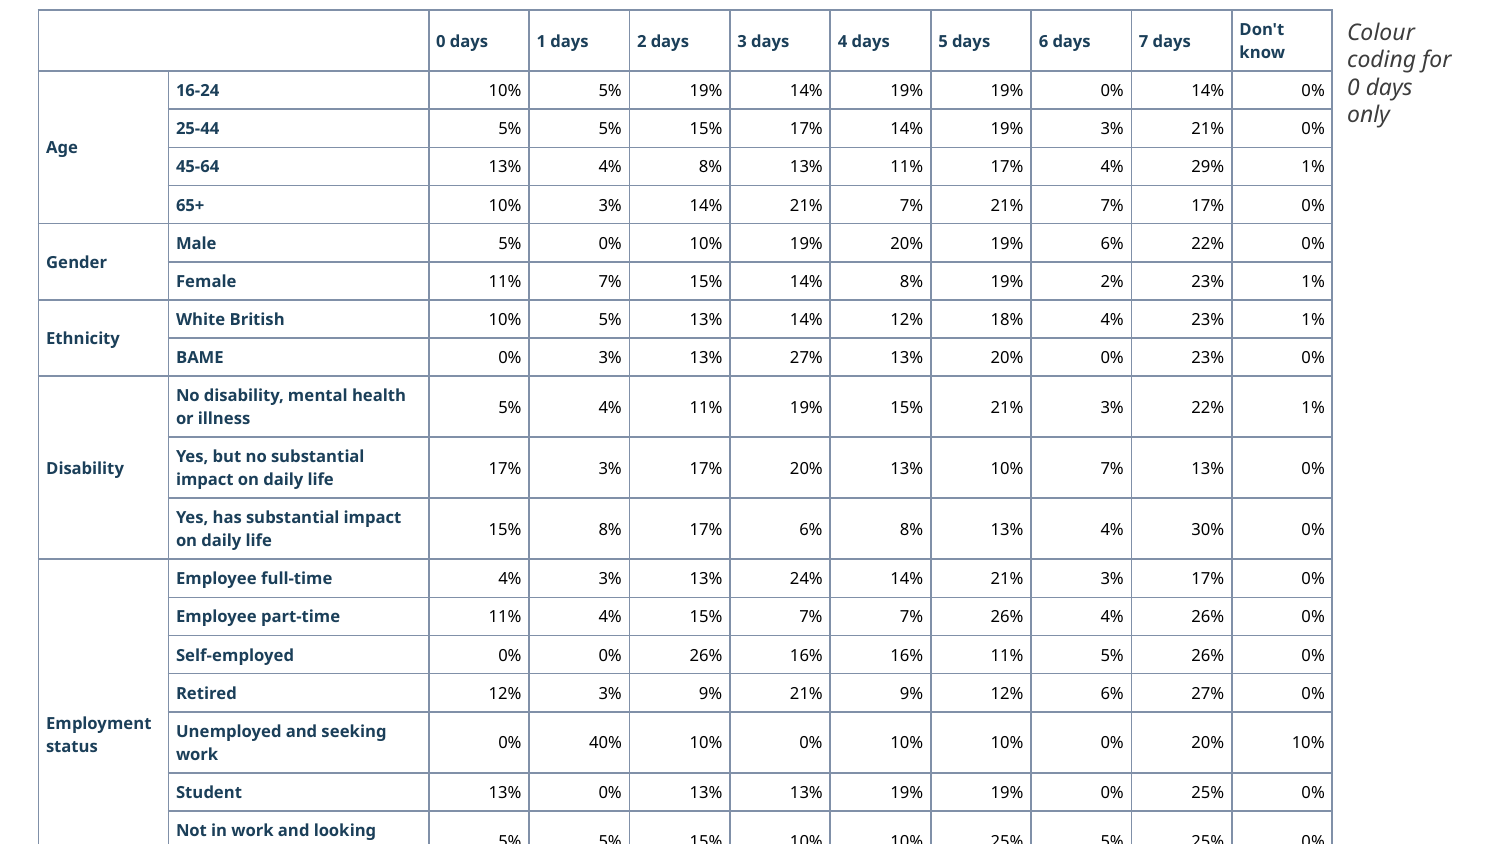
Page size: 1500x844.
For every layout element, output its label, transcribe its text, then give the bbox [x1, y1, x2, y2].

table_cell 16% [831, 636, 930, 673]
table_cell 14% [731, 263, 829, 299]
table_cell 3% [530, 560, 629, 597]
table_cell 4% [1032, 499, 1131, 558]
table_cell 13% [831, 339, 930, 375]
table_cell 16% [731, 636, 829, 673]
table_cell Employment status [39, 560, 168, 844]
table_cell 17% [932, 148, 1030, 185]
table_cell 26% [630, 636, 729, 673]
table_cell 19% [731, 377, 829, 436]
table_cell 11% [430, 598, 528, 635]
table_cell 15% [630, 812, 729, 844]
table_cell 11% [932, 636, 1030, 673]
table_cell 11% [430, 263, 528, 299]
table_cell Yes, has substantial impact on daily life [169, 499, 428, 558]
table_cell 0% [1233, 598, 1331, 635]
table_cell 11% [630, 377, 729, 436]
table_cell 5% [530, 812, 629, 844]
table_cell 24% [731, 560, 829, 597]
table_cell 21% [1132, 110, 1231, 147]
table_cell Disability [39, 377, 168, 558]
table_cell Unemployed and seeking work [169, 713, 428, 772]
table_cell Student [169, 774, 428, 810]
table_cell 13% [731, 148, 829, 185]
table_cell 13% [1132, 438, 1231, 497]
table_cell 10% [932, 438, 1030, 497]
table_cell 10% [630, 224, 729, 261]
table_cell 8% [530, 499, 629, 558]
table_cell 17% [731, 110, 829, 147]
table_cell 0% [1233, 812, 1331, 844]
table_cell 5% [430, 812, 528, 844]
table_cell 19% [932, 774, 1030, 810]
table_cell 1% [1233, 377, 1331, 436]
table_cell 4% [1032, 598, 1131, 635]
table_header 5 days [932, 11, 1030, 70]
table_cell 14% [831, 110, 930, 147]
table_cell 13% [831, 438, 930, 497]
table_cell 23% [1132, 301, 1231, 337]
table_cell 14% [731, 301, 829, 337]
table_cell 27% [731, 339, 829, 375]
table_cell 21% [932, 186, 1030, 223]
table_cell 17% [1132, 560, 1231, 597]
table_cell Male [169, 224, 428, 261]
table_cell 10% [430, 301, 528, 337]
table_cell 15% [630, 263, 729, 299]
table_cell 0% [1032, 72, 1131, 108]
table_cell Yes, but no substantial impact on daily life [169, 438, 428, 497]
table_cell 5% [530, 301, 629, 337]
table_cell 10% [430, 72, 528, 108]
table_cell 0% [1233, 224, 1331, 261]
table_cell 7% [831, 598, 930, 635]
table_cell 22% [1132, 377, 1231, 436]
table_cell 20% [831, 224, 930, 261]
table_cell 2% [1032, 263, 1131, 299]
table_cell 5% [430, 377, 528, 436]
table_cell 13% [630, 560, 729, 597]
table_header 0 days [430, 11, 528, 70]
table_cell 4% [1032, 301, 1131, 337]
table_cell 10% [731, 812, 829, 844]
table_cell 17% [630, 499, 729, 558]
table_cell 25-44 [169, 110, 428, 147]
table_cell 13% [430, 774, 528, 810]
table_cell 21% [932, 560, 1030, 597]
table_cell 10% [831, 812, 930, 844]
table_cell 15% [430, 499, 528, 558]
table_cell 10% [932, 713, 1030, 772]
table_cell 29% [1132, 148, 1231, 185]
table_cell 17% [630, 438, 729, 497]
table_cell 13% [731, 774, 829, 810]
table_cell 19% [932, 263, 1030, 299]
table_cell 8% [831, 499, 930, 558]
table_cell 15% [630, 598, 729, 635]
table_cell 25% [932, 812, 1030, 844]
table_cell 15% [831, 377, 930, 436]
table_header Don't know [1233, 11, 1331, 70]
table_cell 14% [630, 186, 729, 223]
table_cell 0% [1233, 499, 1331, 558]
table_cell 65+ [169, 186, 428, 223]
table_cell 5% [1032, 812, 1131, 844]
table_cell 0% [530, 224, 629, 261]
table_cell 17% [1132, 186, 1231, 223]
table_header 4 days [831, 11, 930, 70]
table_cell Retired [169, 674, 428, 711]
table_cell 3% [1032, 377, 1131, 436]
table_cell 4% [1032, 148, 1131, 185]
table_cell 11% [831, 148, 930, 185]
table_cell 8% [831, 263, 930, 299]
table_cell 5% [530, 72, 629, 108]
table_cell BAME [169, 339, 428, 375]
table_cell 4% [430, 560, 528, 597]
table_cell Age [39, 72, 168, 223]
table_cell White British [169, 301, 428, 337]
table_cell 0% [430, 713, 528, 772]
table_cell 16-24 [169, 72, 428, 108]
table_cell 18% [932, 301, 1030, 337]
table_cell 0% [731, 713, 829, 772]
table_cell Ethnicity [39, 301, 168, 375]
table_cell 20% [1132, 713, 1231, 772]
table_cell 0% [430, 636, 528, 673]
table_cell 0% [1233, 339, 1331, 375]
table_cell 0% [1233, 560, 1331, 597]
table_header 7 days [1132, 11, 1231, 70]
table_header [39, 11, 428, 70]
table_cell 3% [530, 438, 629, 497]
table_cell Female [169, 263, 428, 299]
table_cell 14% [731, 72, 829, 108]
table_cell Self-employed [169, 636, 428, 673]
table_cell 23% [1132, 263, 1231, 299]
table_cell 15% [630, 110, 729, 147]
table_cell 1% [1233, 263, 1331, 299]
table_cell 40% [530, 713, 629, 772]
table_cell 4% [530, 377, 629, 436]
table_header 6 days [1032, 11, 1131, 70]
table_cell 12% [430, 674, 528, 711]
table_cell 21% [932, 377, 1030, 436]
table_cell 12% [932, 674, 1030, 711]
table_cell 14% [831, 560, 930, 597]
table_cell 19% [932, 72, 1030, 108]
table_cell 6% [1032, 224, 1131, 261]
table_header 3 days [731, 11, 829, 70]
table_cell 0% [1233, 438, 1331, 497]
table_cell 3% [1032, 560, 1131, 597]
table_cell 7% [1032, 438, 1131, 497]
table_cell 0% [1233, 636, 1331, 673]
table_cell 13% [630, 339, 729, 375]
table_cell 19% [630, 72, 729, 108]
table_header 2 days [630, 11, 729, 70]
table_cell 0% [1032, 774, 1131, 810]
table_cell Employee part-time [169, 598, 428, 635]
table_cell 12% [831, 301, 930, 337]
table_cell Employee full-time [169, 560, 428, 597]
table_cell 26% [1132, 636, 1231, 673]
table_cell 19% [831, 72, 930, 108]
table_cell 0% [1032, 339, 1131, 375]
table_cell 3% [530, 186, 629, 223]
table_cell 19% [932, 224, 1030, 261]
table_cell 8% [630, 148, 729, 185]
table_cell 9% [831, 674, 930, 711]
table_cell 9% [630, 674, 729, 711]
table_cell 26% [1132, 598, 1231, 635]
table_cell 0% [430, 339, 528, 375]
table_cell 1% [1233, 301, 1331, 337]
table_cell 6% [1032, 674, 1131, 711]
table_cell 0% [1233, 72, 1331, 108]
table_cell 45-64 [169, 148, 428, 185]
table_cell 10% [1233, 713, 1331, 772]
table_cell Gender [39, 224, 168, 299]
table_cell 7% [530, 263, 629, 299]
table_cell 5% [530, 110, 629, 147]
table_cell 0% [530, 774, 629, 810]
table_cell 13% [630, 774, 729, 810]
table_cell 20% [731, 438, 829, 497]
table_cell 0% [530, 636, 629, 673]
table_cell 23% [1132, 339, 1231, 375]
table_cell 30% [1132, 499, 1231, 558]
table_cell 3% [530, 674, 629, 711]
table_cell 19% [932, 110, 1030, 147]
table_cell 0% [1233, 186, 1331, 223]
table_cell 25% [1132, 774, 1231, 810]
table_cell Not in work and looking after home or family [169, 812, 428, 844]
table_cell 10% [831, 713, 930, 772]
table_cell 13% [430, 148, 528, 185]
table_cell 13% [630, 301, 729, 337]
table_cell 0% [1233, 774, 1331, 810]
table_cell 10% [430, 186, 528, 223]
table_cell 19% [731, 224, 829, 261]
table_cell 25% [1132, 812, 1231, 844]
table_cell No disability, mental health or illness [169, 377, 428, 436]
table_cell 14% [1132, 72, 1231, 108]
table_cell 4% [530, 148, 629, 185]
table_cell 5% [430, 224, 528, 261]
table_cell 7% [831, 186, 930, 223]
table_cell 19% [831, 774, 930, 810]
table_cell 5% [1032, 636, 1131, 673]
table_cell 5% [430, 110, 528, 147]
table_cell 20% [932, 339, 1030, 375]
table_cell 21% [731, 186, 829, 223]
table_cell 6% [731, 499, 829, 558]
text_box Colour coding for 0 days only [1332, 10, 1476, 135]
table_cell 10% [630, 713, 729, 772]
table_cell 22% [1132, 224, 1231, 261]
table_cell 21% [731, 674, 829, 711]
table_cell 27% [1132, 674, 1231, 711]
table_cell 0% [1032, 713, 1131, 772]
table_cell 26% [932, 598, 1030, 635]
table_cell 17% [430, 438, 528, 497]
table_cell 1% [1233, 148, 1331, 185]
table_header 1 days [530, 11, 629, 70]
table_cell 0% [1233, 110, 1331, 147]
table_cell 13% [932, 499, 1030, 558]
table_cell 0% [1233, 674, 1331, 711]
table_cell 3% [530, 339, 629, 375]
table_cell 4% [530, 598, 629, 635]
table_cell 7% [731, 598, 829, 635]
table_cell 7% [1032, 186, 1131, 223]
table_cell 3% [1032, 110, 1131, 147]
